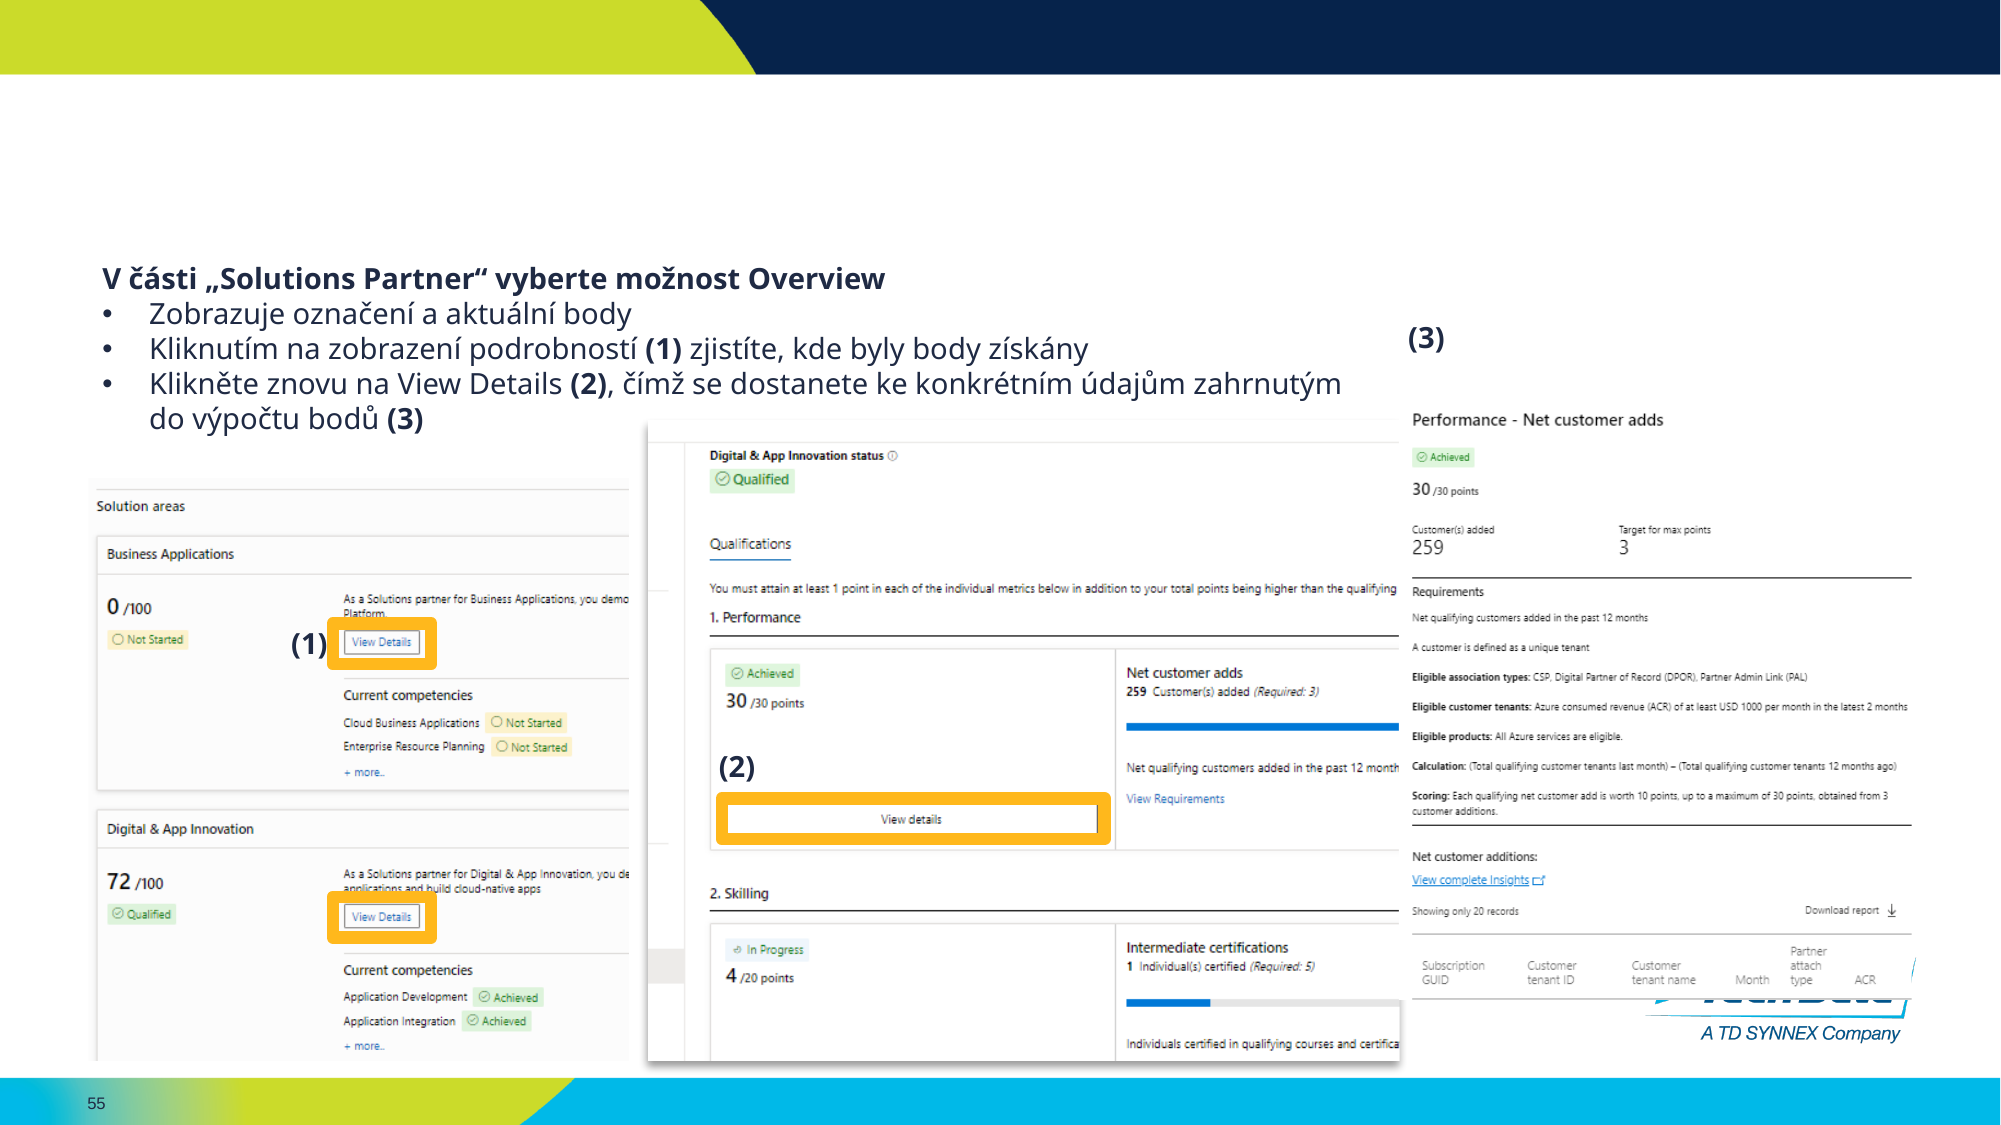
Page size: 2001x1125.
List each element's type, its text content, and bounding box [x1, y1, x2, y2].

text_box V části „Solutions Partner“ vyberte možnost Overview Zobrazuje označení a aktuální body Kliknutím na zobrazení podrobností (1) zjistíte, kde byly body získány Klikněte znovu na View Details (2), čímž se dostanete ke konkrétním údajům zahrnutým do výpočtu bodů (3) [87, 253, 1387, 443]
text_box (3) [1393, 311, 1460, 362]
picture [0, 0, 2001, 1125]
